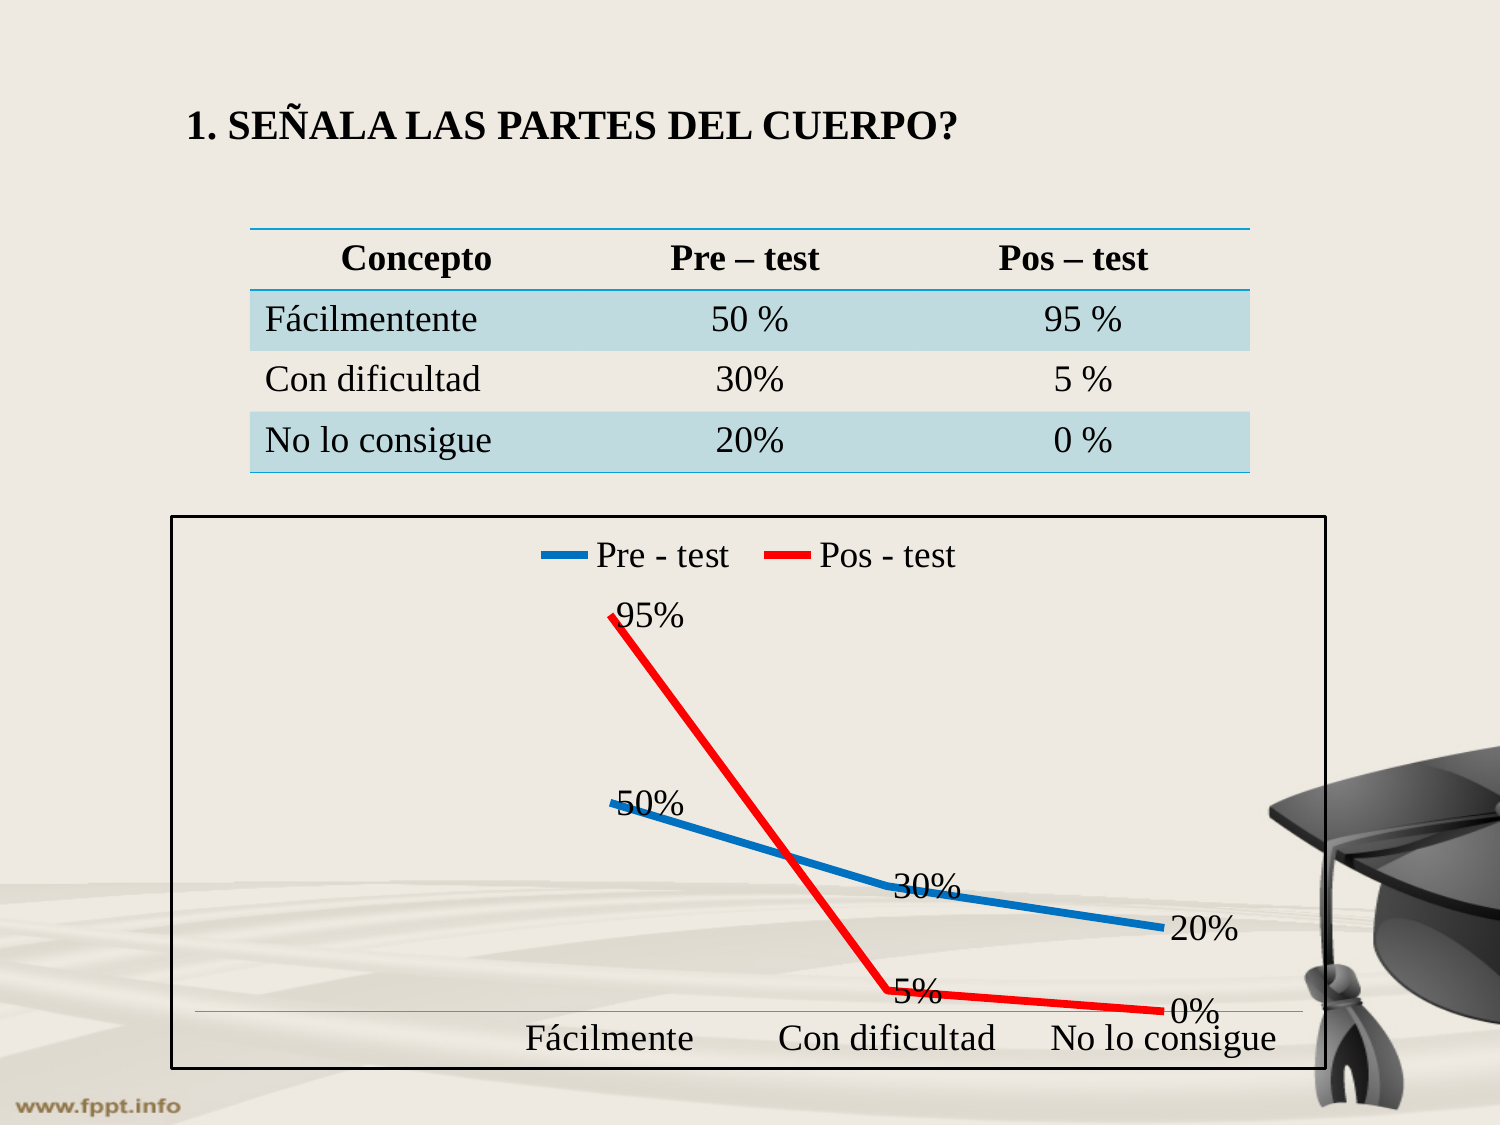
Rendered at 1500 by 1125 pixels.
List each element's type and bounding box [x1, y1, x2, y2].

picture [0, 0, 1500, 1125]
chart [169, 514, 1328, 1071]
